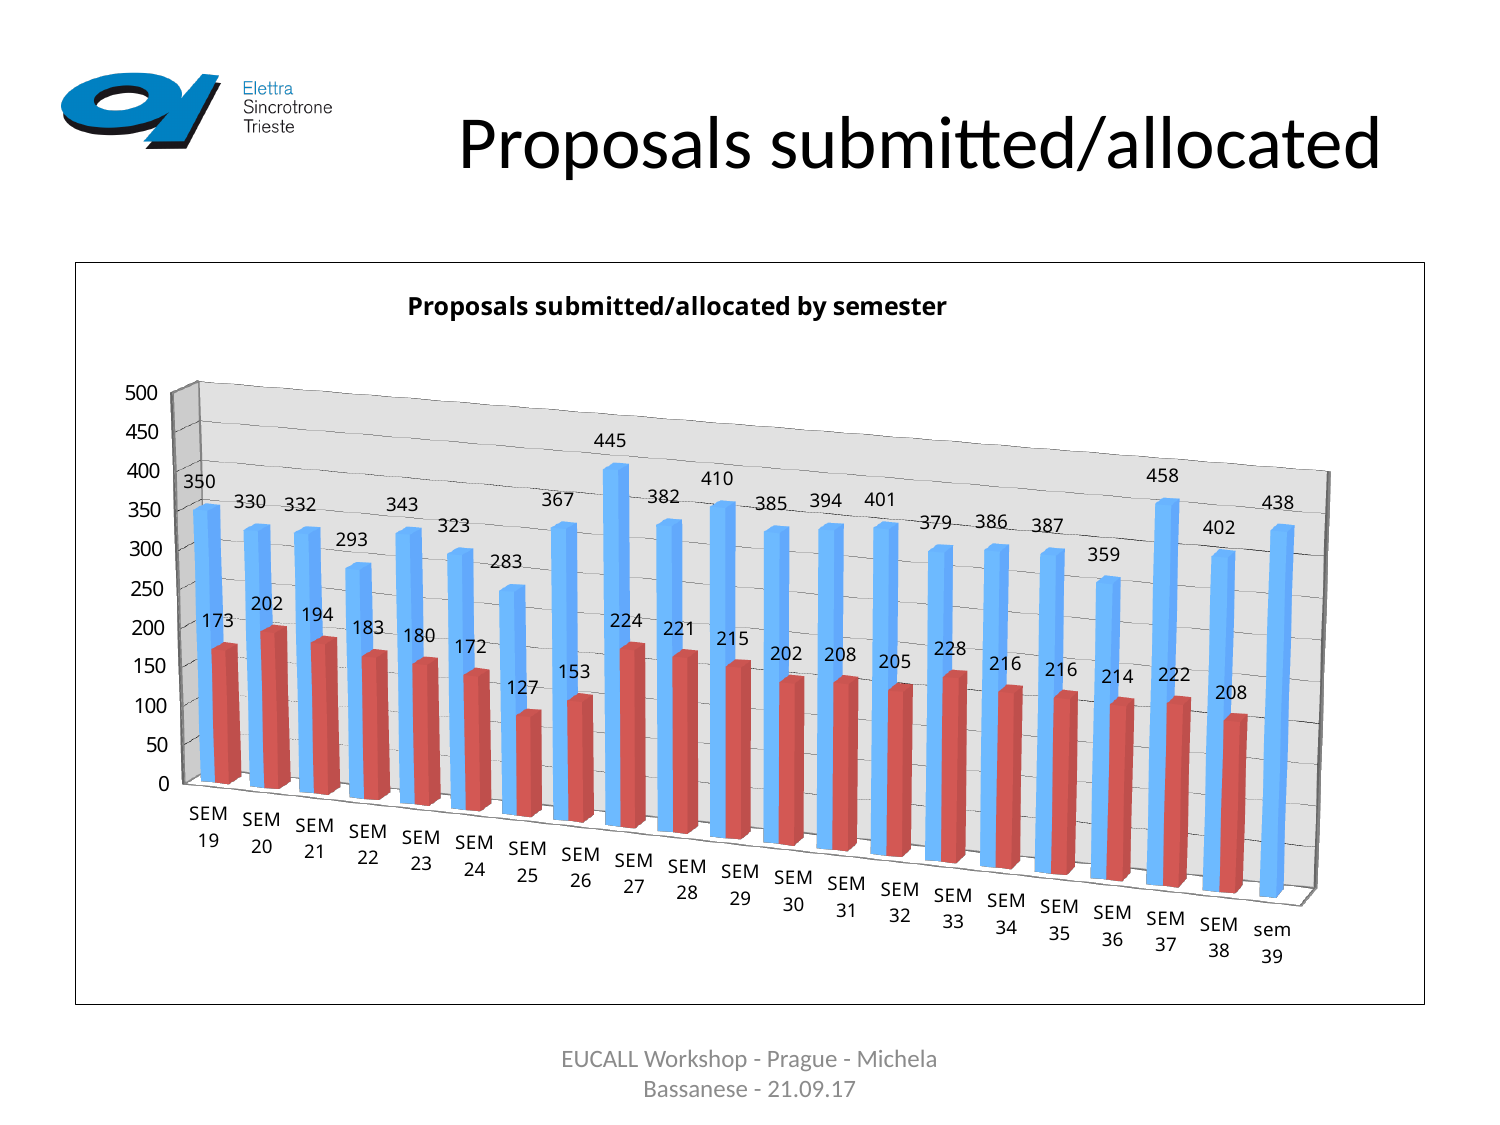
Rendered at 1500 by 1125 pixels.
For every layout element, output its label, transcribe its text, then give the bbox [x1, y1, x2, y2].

chart [74, 262, 1426, 1006]
title Proposals submitted/allocated [416, 45, 1425, 233]
footer EUCALL Workshop - Prague - Michela Bassanese - 21.09.17 [512, 1042, 988, 1103]
picture [48, 36, 346, 185]
